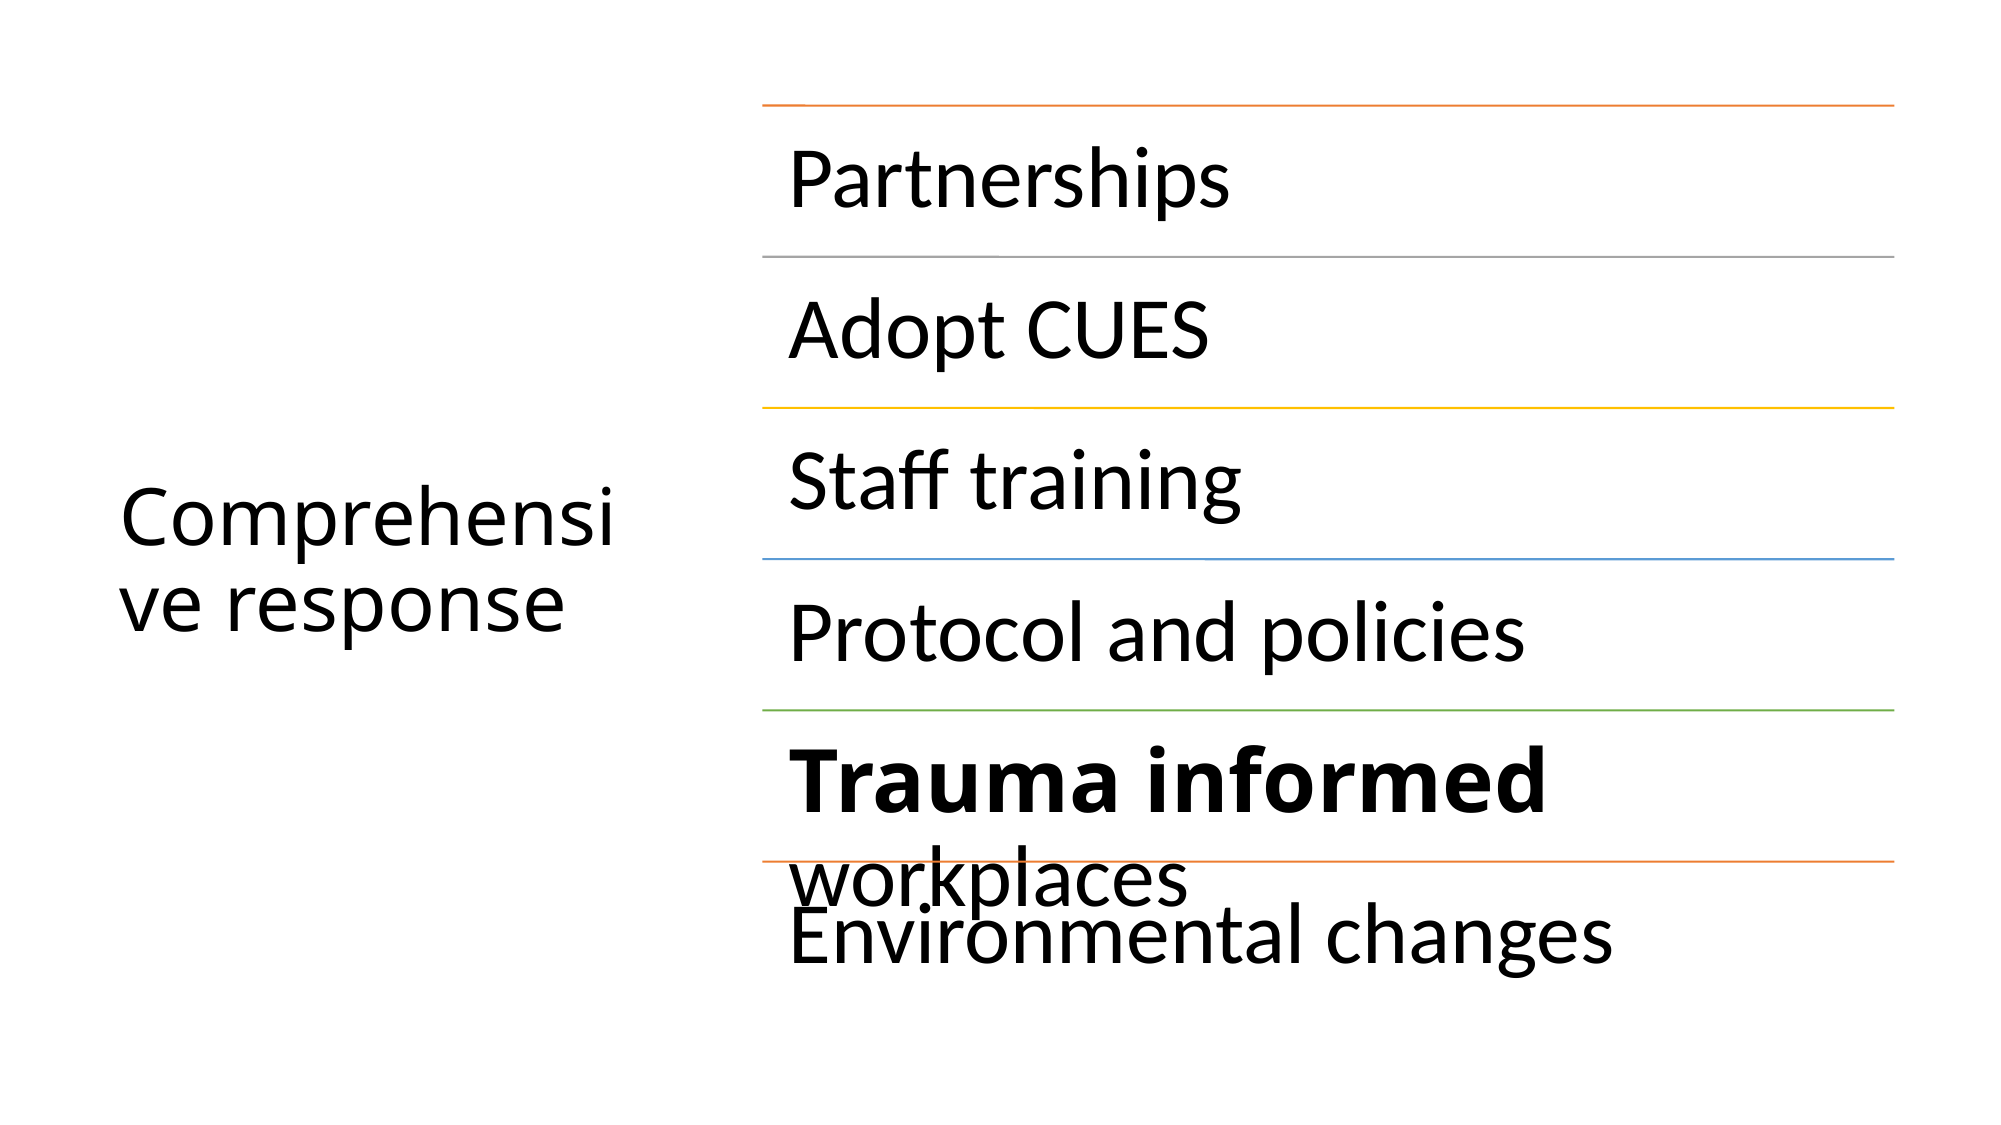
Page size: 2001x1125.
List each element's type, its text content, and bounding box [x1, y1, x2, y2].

title Comprehensive response [104, 105, 665, 1021]
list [762, 105, 1895, 1014]
